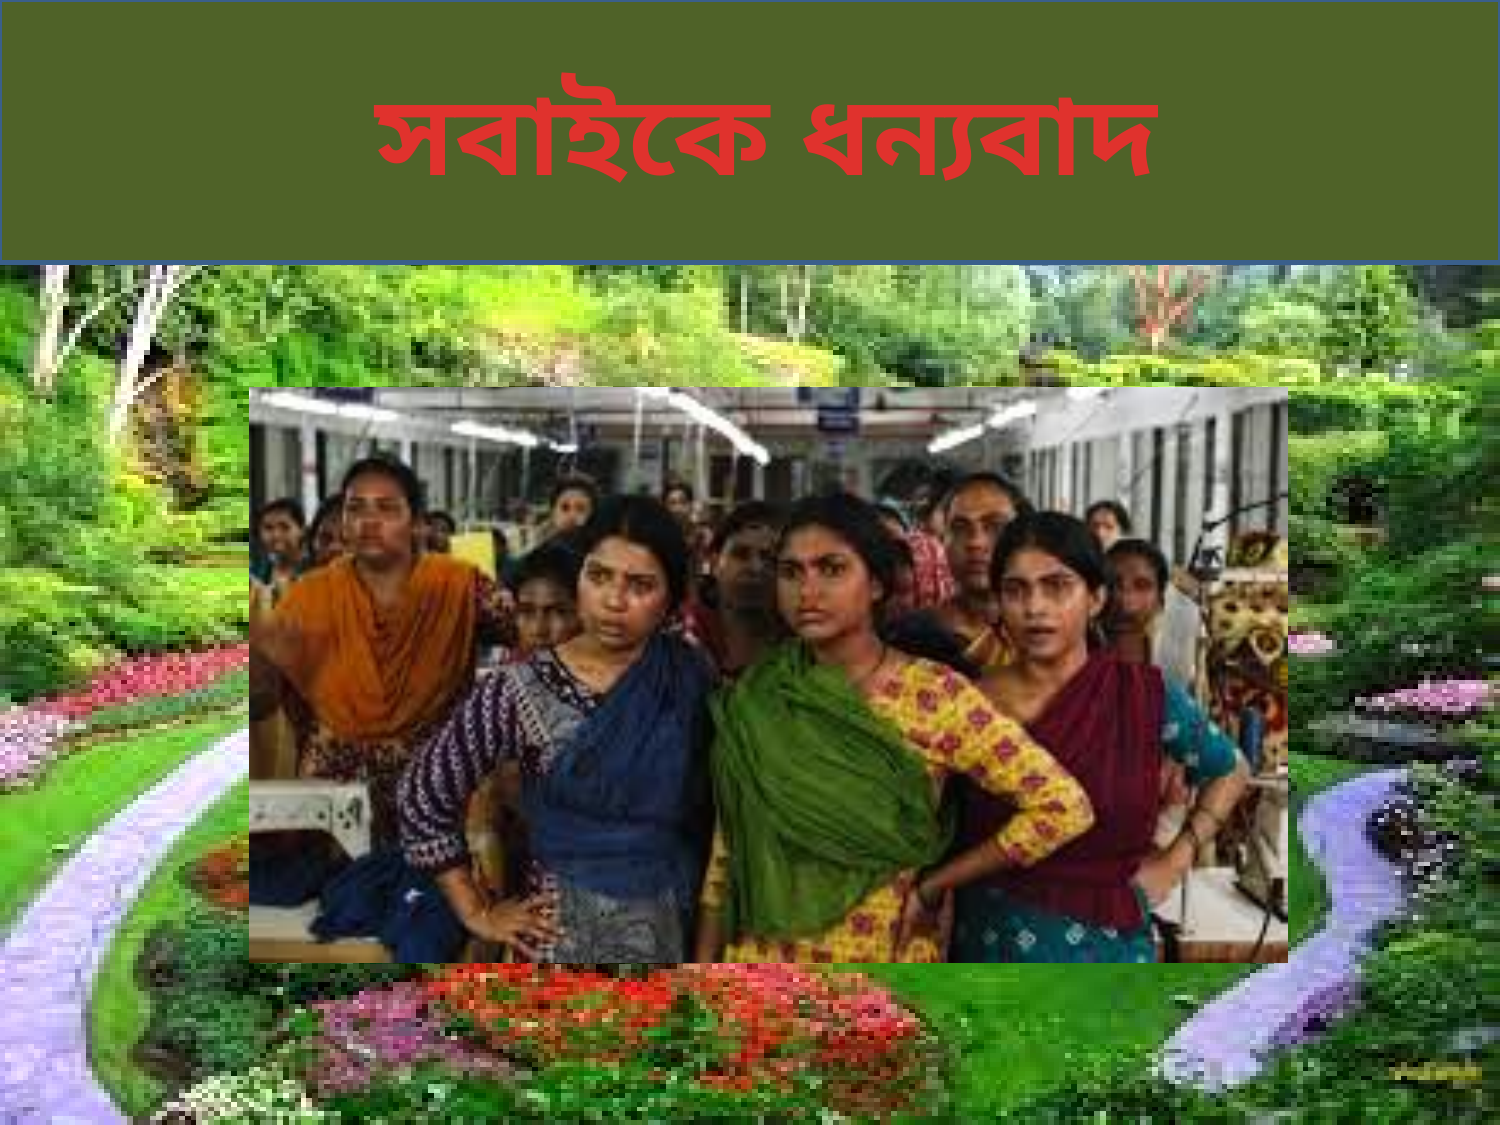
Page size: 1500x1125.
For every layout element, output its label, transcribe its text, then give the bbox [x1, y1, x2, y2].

picture [0, 262, 1500, 1125]
text_box সবাইকে ধন্যবাদ [360, 55, 1173, 206]
text_box [0, 0, 1500, 261]
